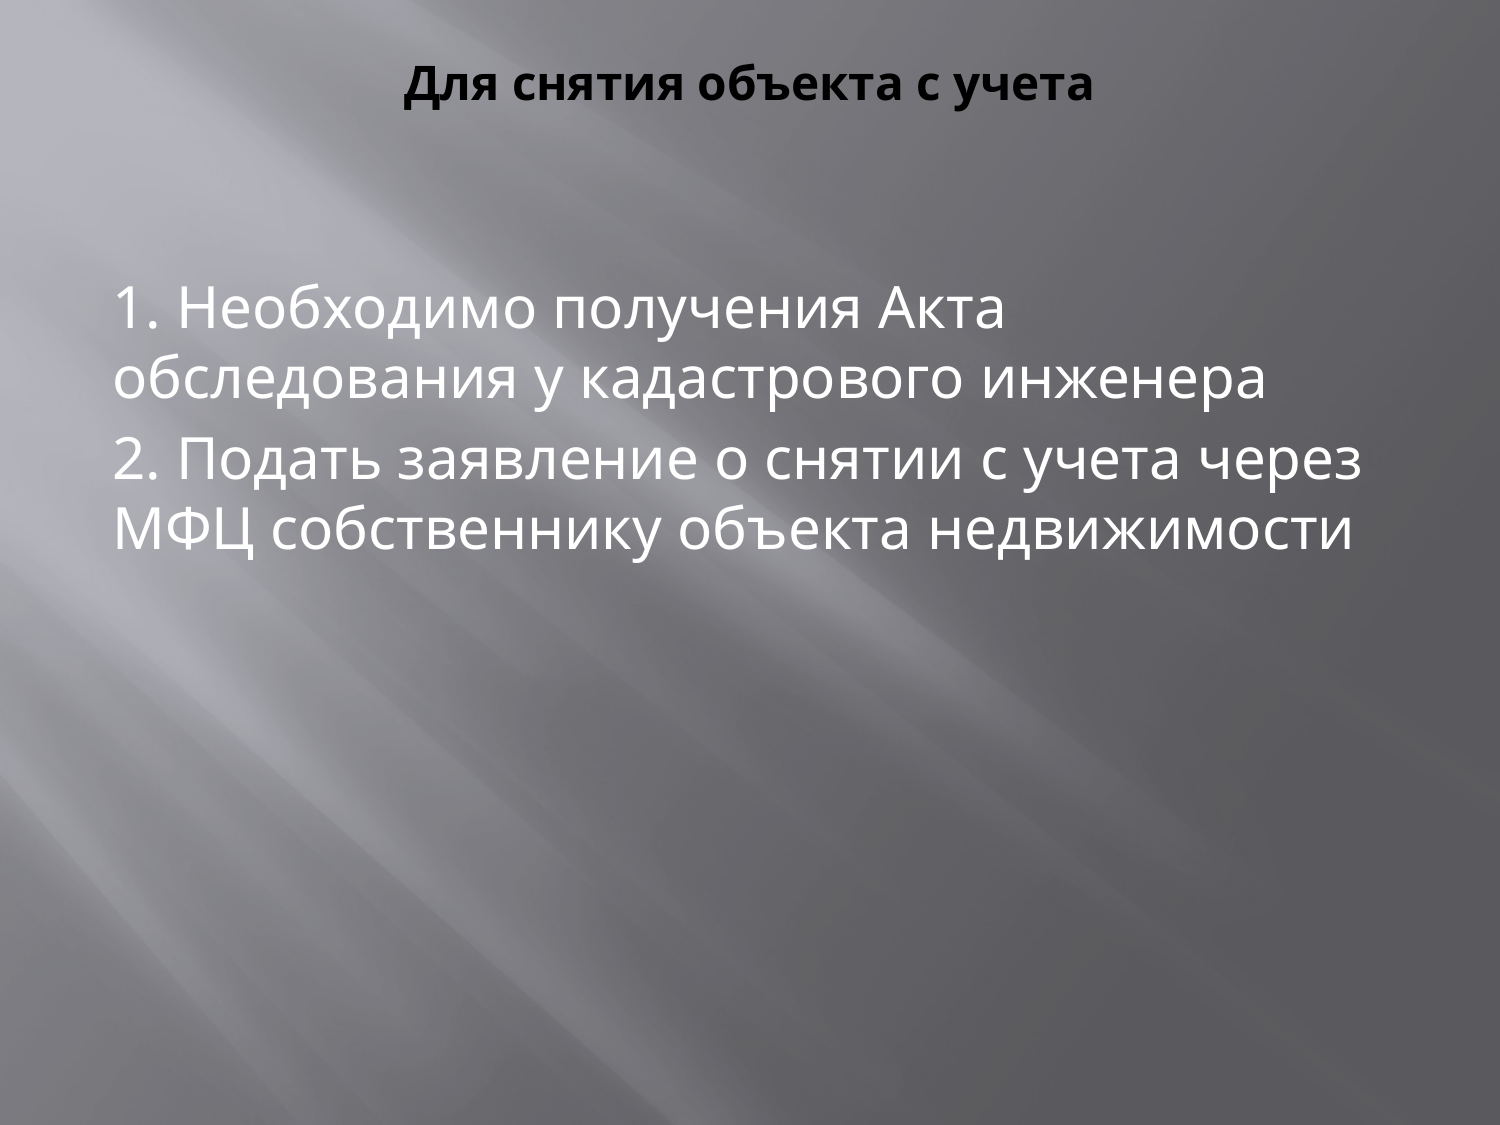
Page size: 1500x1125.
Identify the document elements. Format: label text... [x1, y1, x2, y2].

title Для снятия объекта с учета [75, 45, 1425, 233]
list 1. Необходимо получения Акта обследования у кадастрового инженера 2. Подать заявление о снятии с учета через МФЦ собственнику объекта недвижимости [75, 262, 1425, 1035]
